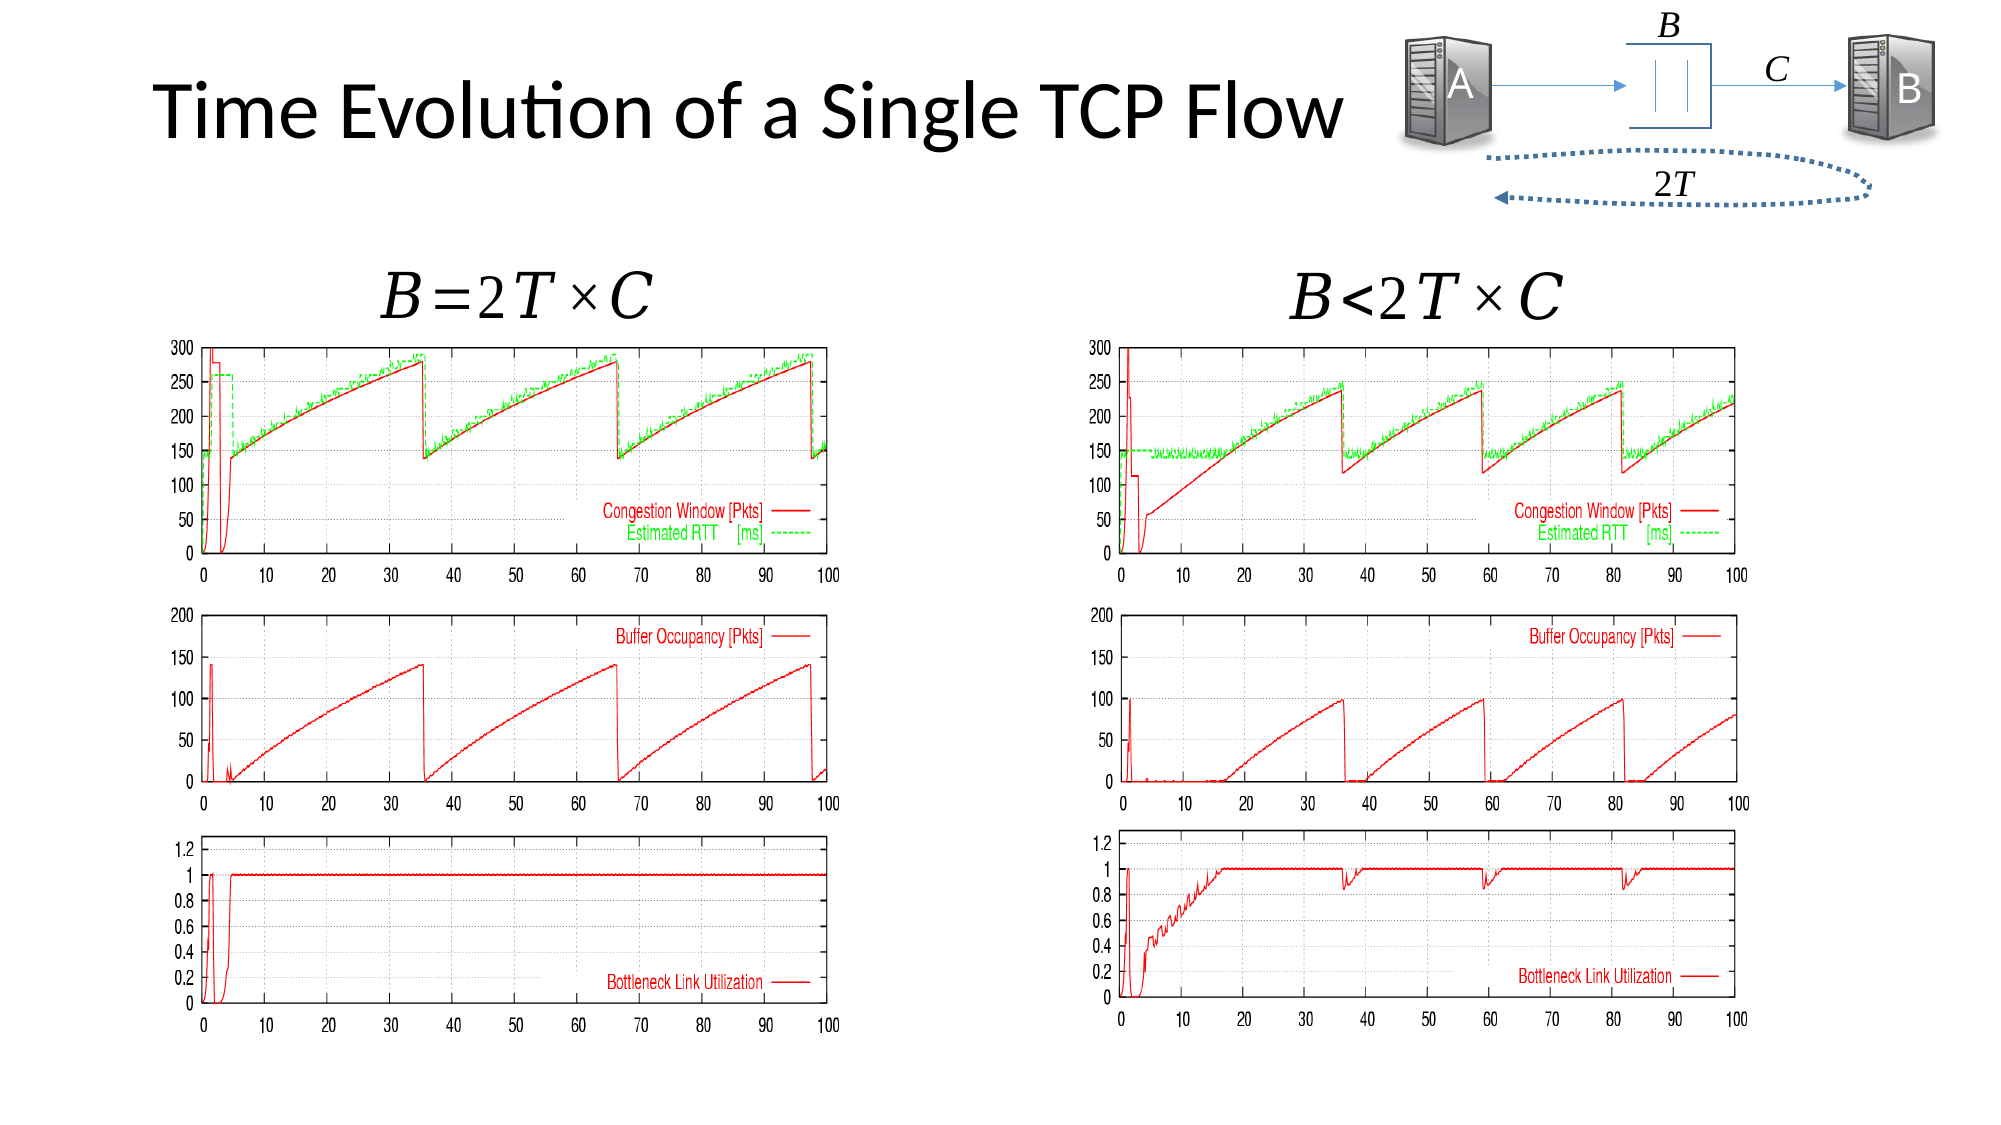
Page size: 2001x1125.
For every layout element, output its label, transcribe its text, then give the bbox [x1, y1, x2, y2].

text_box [1387, 0, 1952, 206]
picture [171, 812, 846, 1040]
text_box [1089, 264, 1768, 811]
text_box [171, 262, 850, 812]
title Time Evolution of a Single TCP Flow [137, 2, 1863, 221]
picture [1089, 811, 1765, 1051]
